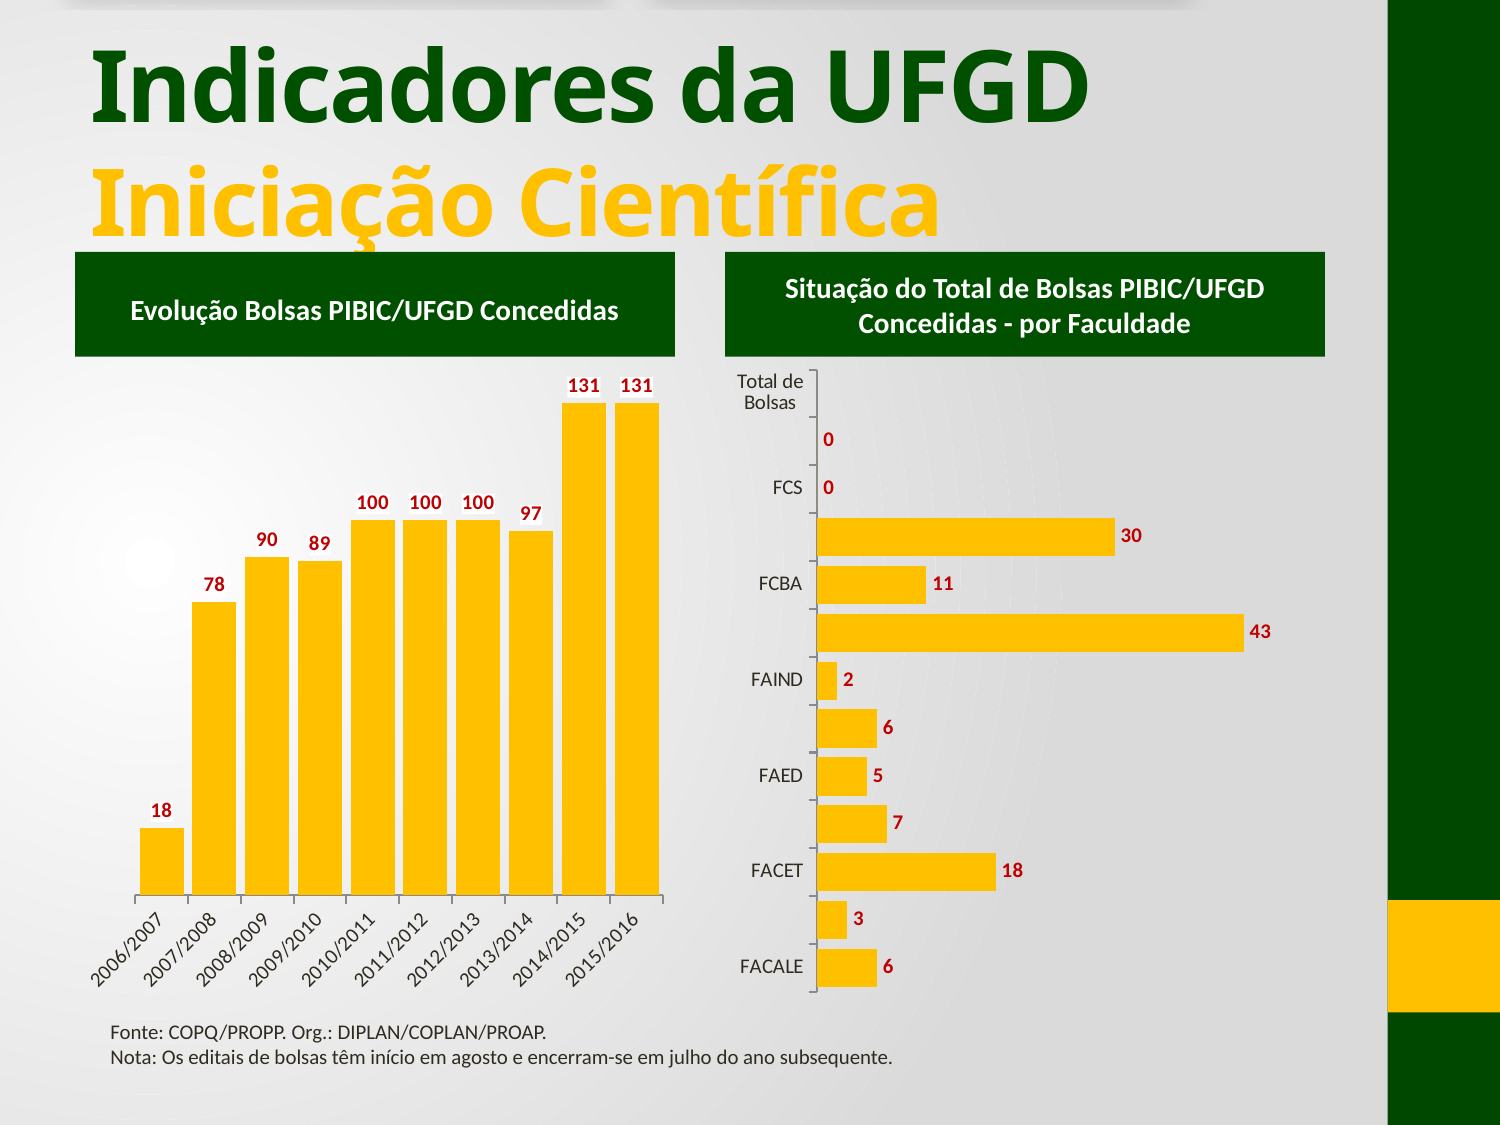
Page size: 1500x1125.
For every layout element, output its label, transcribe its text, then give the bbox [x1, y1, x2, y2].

chart [74, 356, 676, 1006]
title Indicadores da UFGD Iniciação Científica [75, 45, 1325, 233]
list Evolução Bolsas PIBIC/UFGD Concedidas [75, 251, 675, 352]
chart [724, 356, 1326, 1006]
list Situação do Total de Bolsas PIBIC/UFGD Concedidas - por Faculdade [725, 251, 1325, 352]
text_box Fonte: COPQ/PROPP. Org.: DIPLAN/COPLAN/PROAP. Nota: Os editais de bolsas têm início em agosto e encerram-se em julho do ano subsequente. [95, 1011, 1353, 1077]
